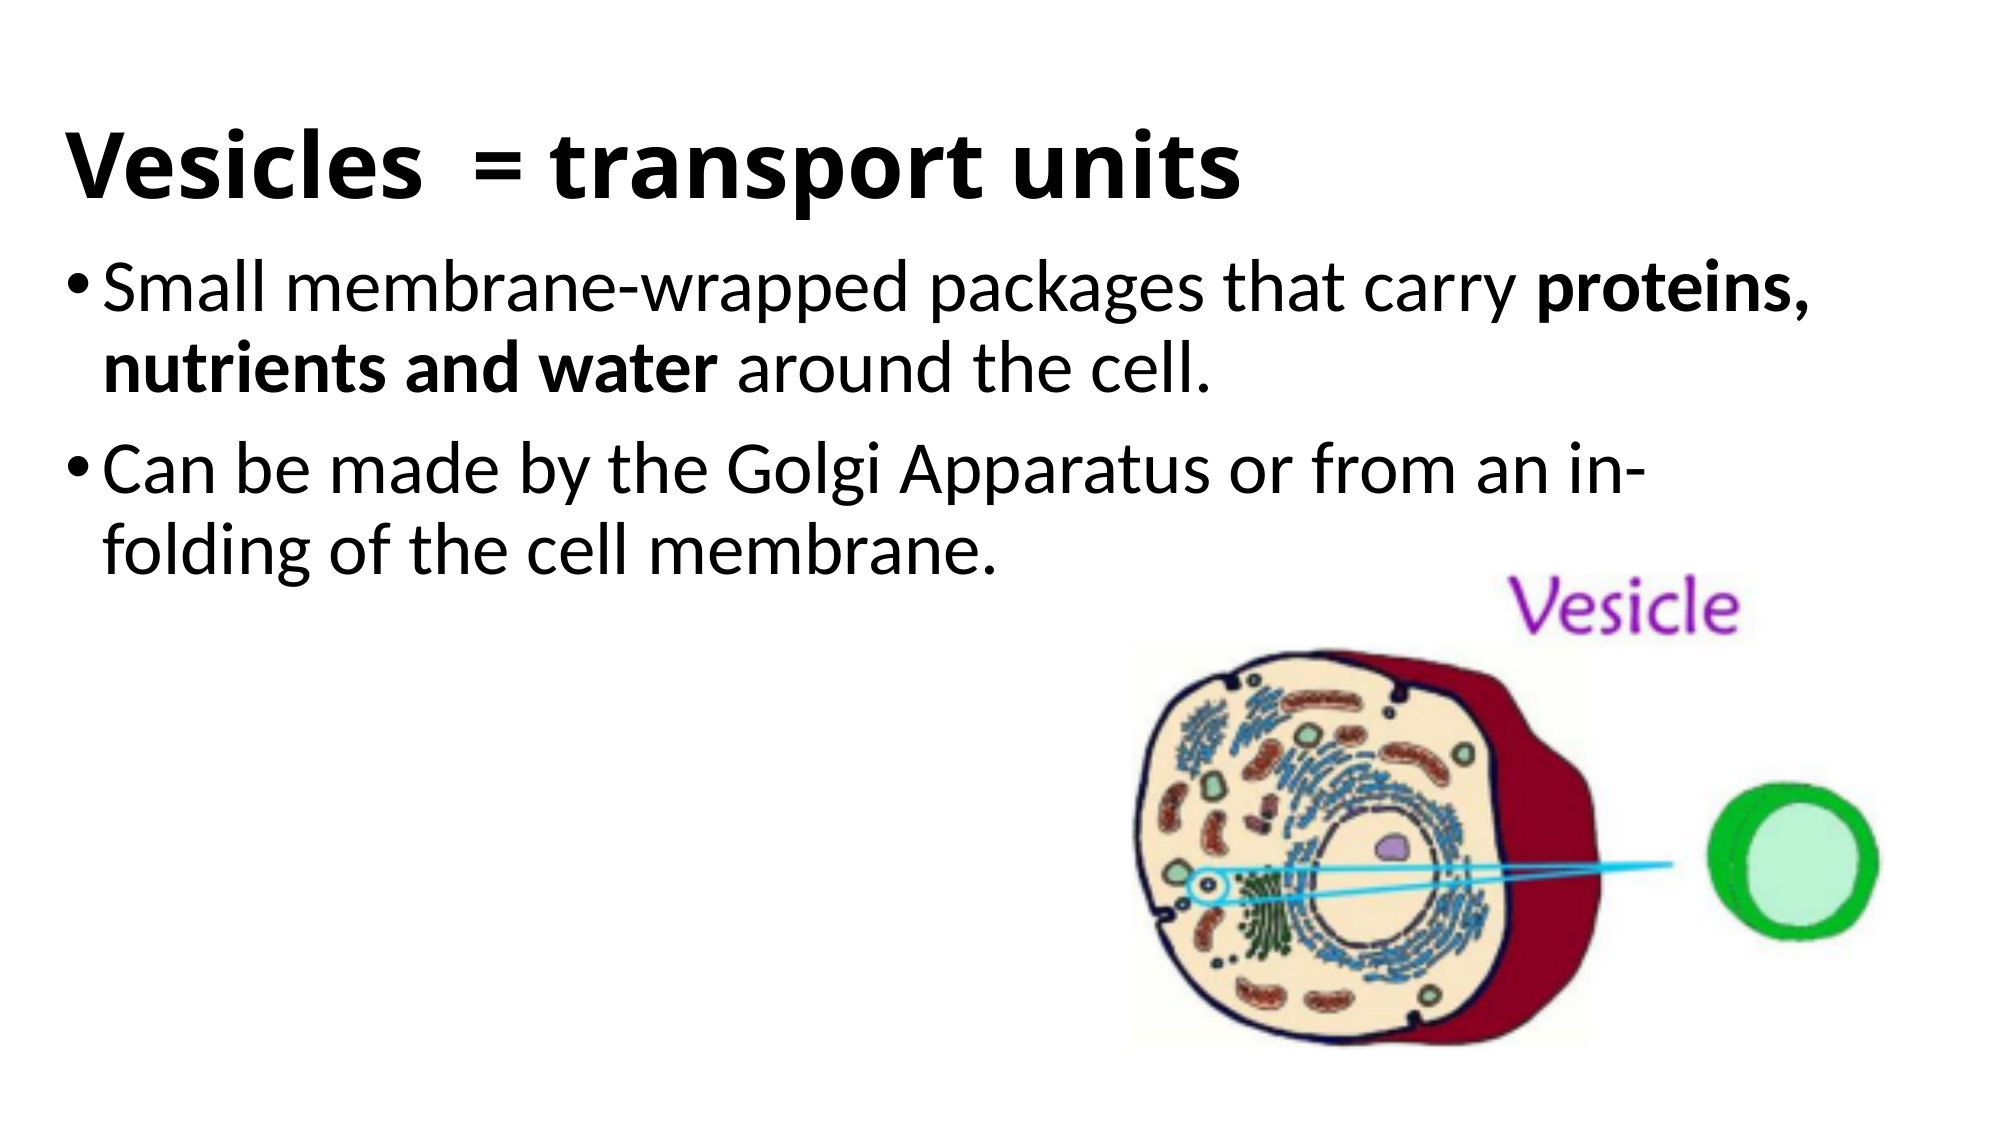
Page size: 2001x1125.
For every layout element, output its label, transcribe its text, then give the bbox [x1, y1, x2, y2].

list Small membrane-wrapped packages that carry proteins, nutrients and water around the cell. Can be made by the Golgi Apparatus or from an in-folding of the cell membrane. [49, 238, 1863, 1084]
picture [1098, 539, 1951, 1076]
title Vesicles = transport units [49, 59, 1863, 238]
